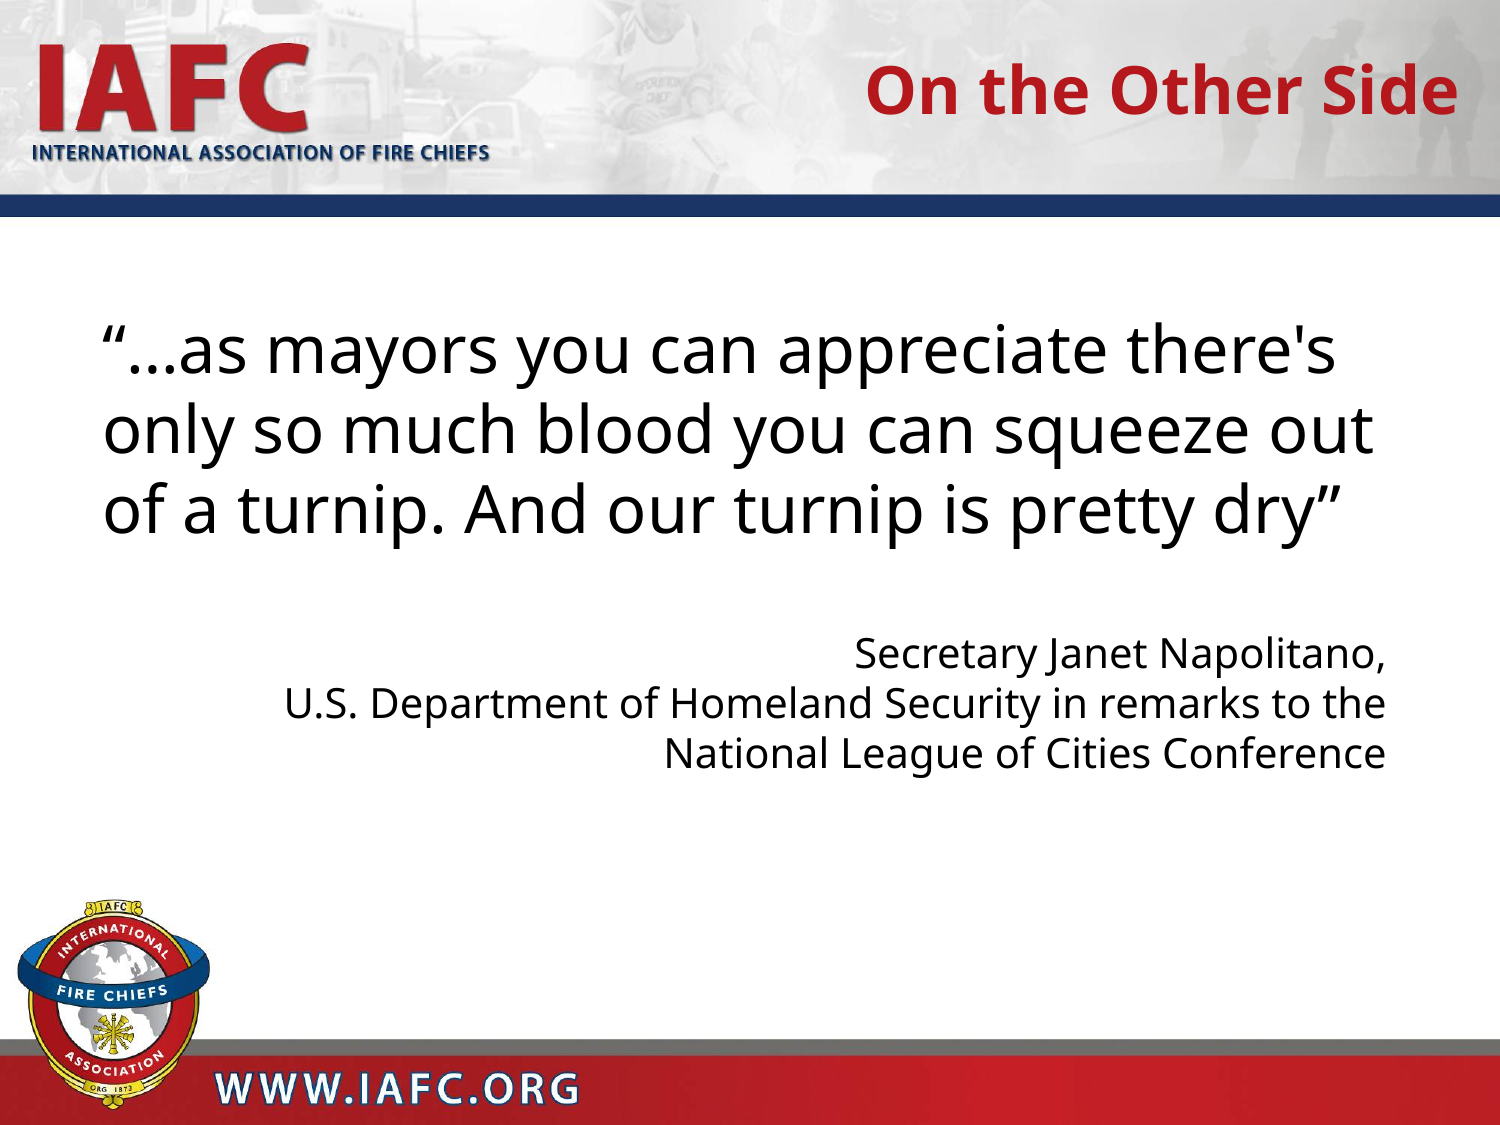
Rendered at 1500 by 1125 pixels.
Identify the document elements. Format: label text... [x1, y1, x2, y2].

list [174, 262, 1463, 1013]
title On the Other Side [124, 12, 1476, 163]
text_box “…as mayors you can appreciate there's only so much blood you can squeeze out of a turnip. And our turnip is pretty dry” Secretary Janet Napolitano, U.S. Department of Homeland Security in remarks to the National League of Cities Conference [87, 299, 1413, 835]
picture [0, 0, 1500, 1125]
